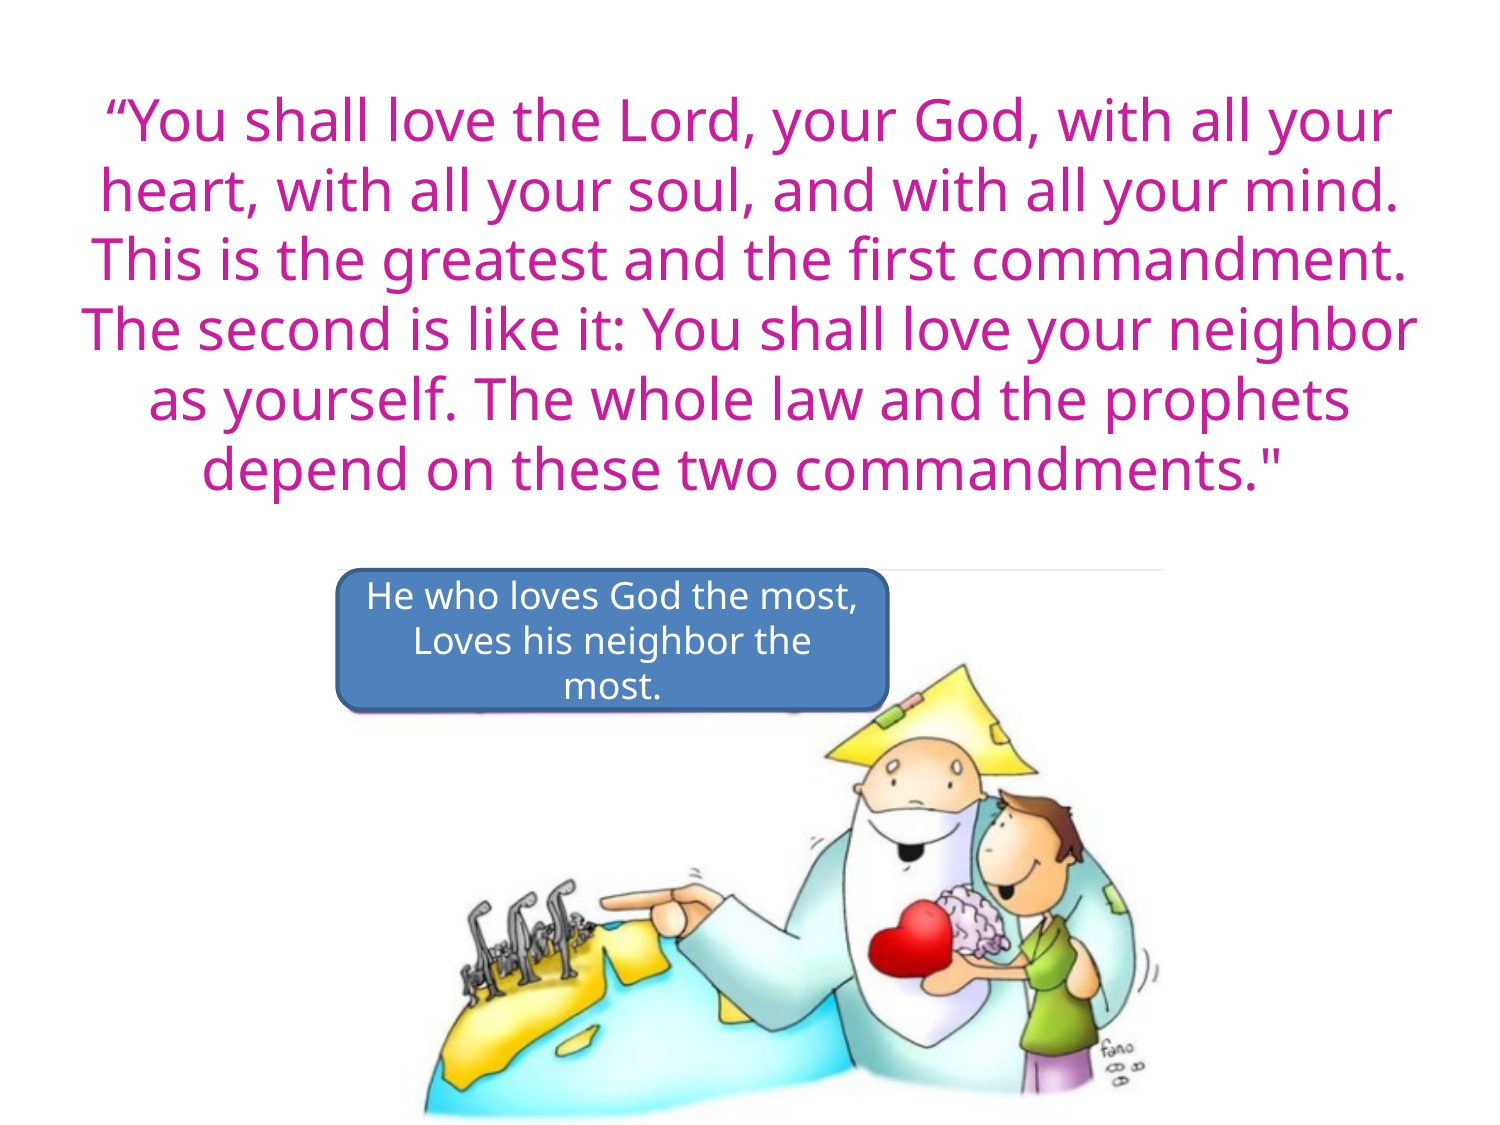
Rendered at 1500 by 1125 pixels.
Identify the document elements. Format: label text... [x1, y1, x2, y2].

picture [337, 569, 1163, 1125]
title “You shall love the Lord, your God, with all your heart, with all your soul, and with all your mind. This is the greatest and the first commandment. The second is like it: You shall love your neighbor as yourself. The whole law and the prophets depend on these two commandments." [43, 15, 1457, 571]
